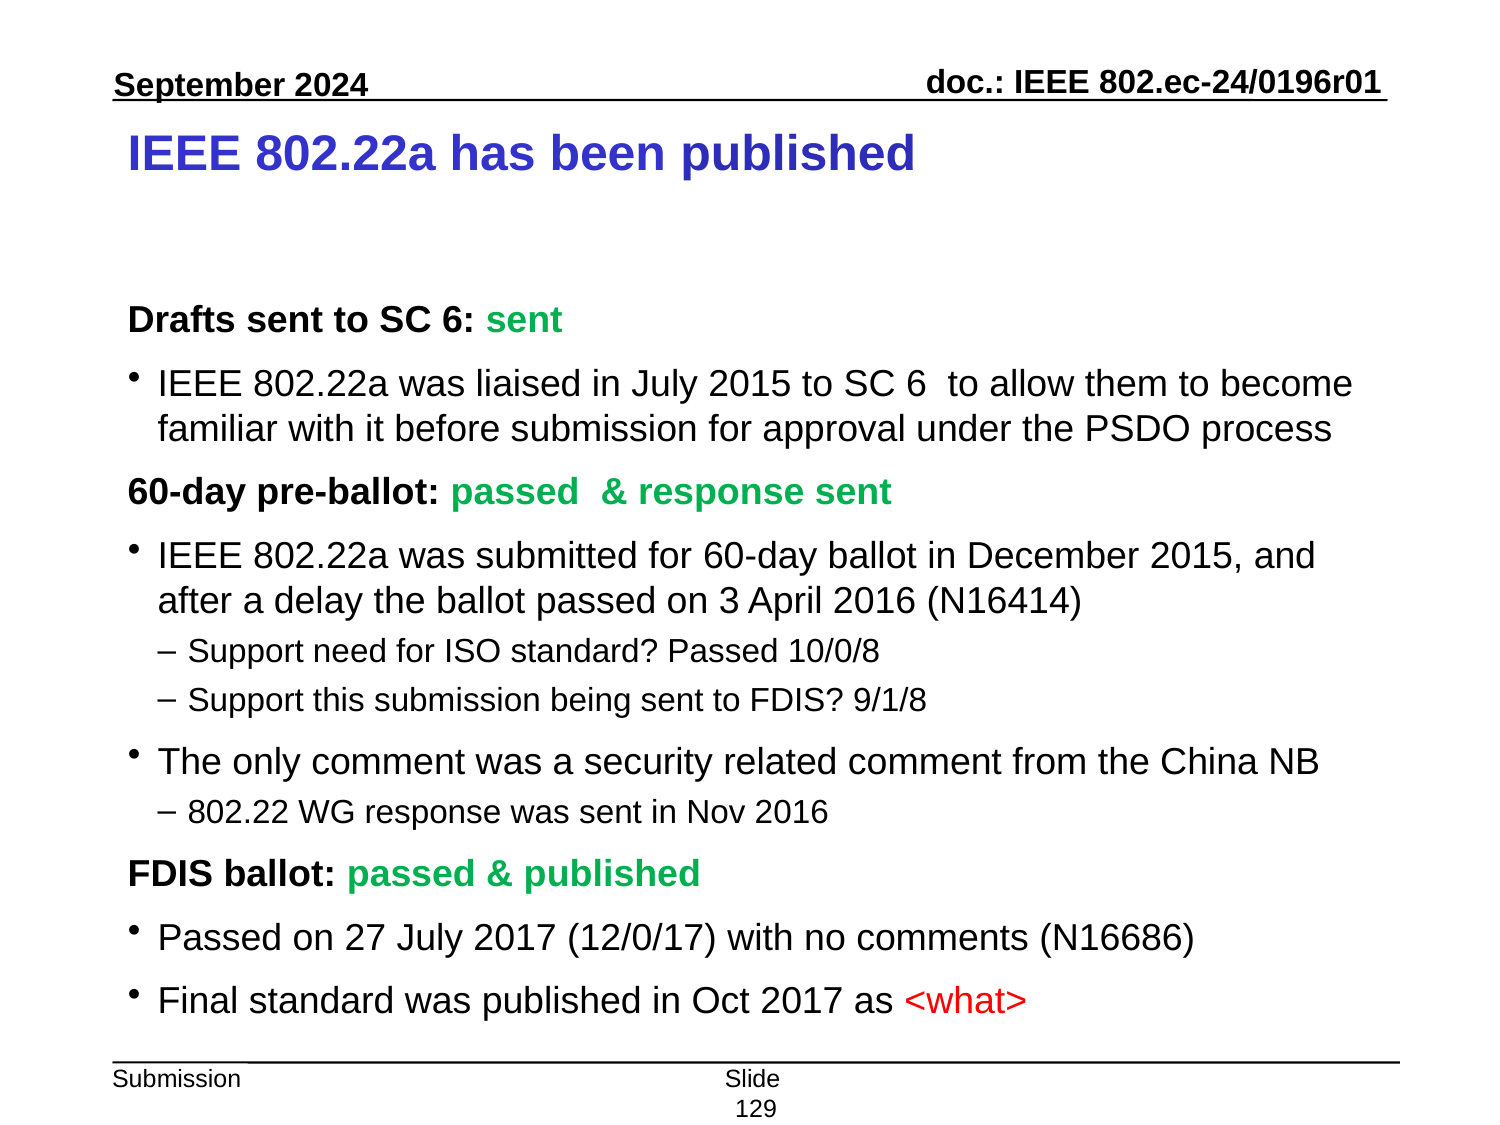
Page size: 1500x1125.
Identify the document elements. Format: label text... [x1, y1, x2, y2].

title IEEE 802.22a has been published [112, 112, 1388, 287]
list Drafts sent to SC 6: sent IEEE 802.22a was liaised in July 2015 to SC 6 to allow them to become familiar with it before submission for approval under the PSDO process 60-day pre-ballot: passed & response sent IEEE 802.22a was submitted for 60-day ballot in December 2015, and after a delay the ballot passed on 3 April 2016 (N16414) Support need for ISO standard? Passed 10/0/8 Support this submission being sent to FDIS? 9/1/8 The only comment was a security related comment from the China NB 802.22 WG response was sent in Nov 2016 FDIS ballot: passed & published Passed on 27 July 2017 (12/0/17) with no comments (N16686) Final standard was published in Oct 2017 as <what> [112, 287, 1388, 963]
slide_number Slide 129 [709, 1061, 803, 1093]
